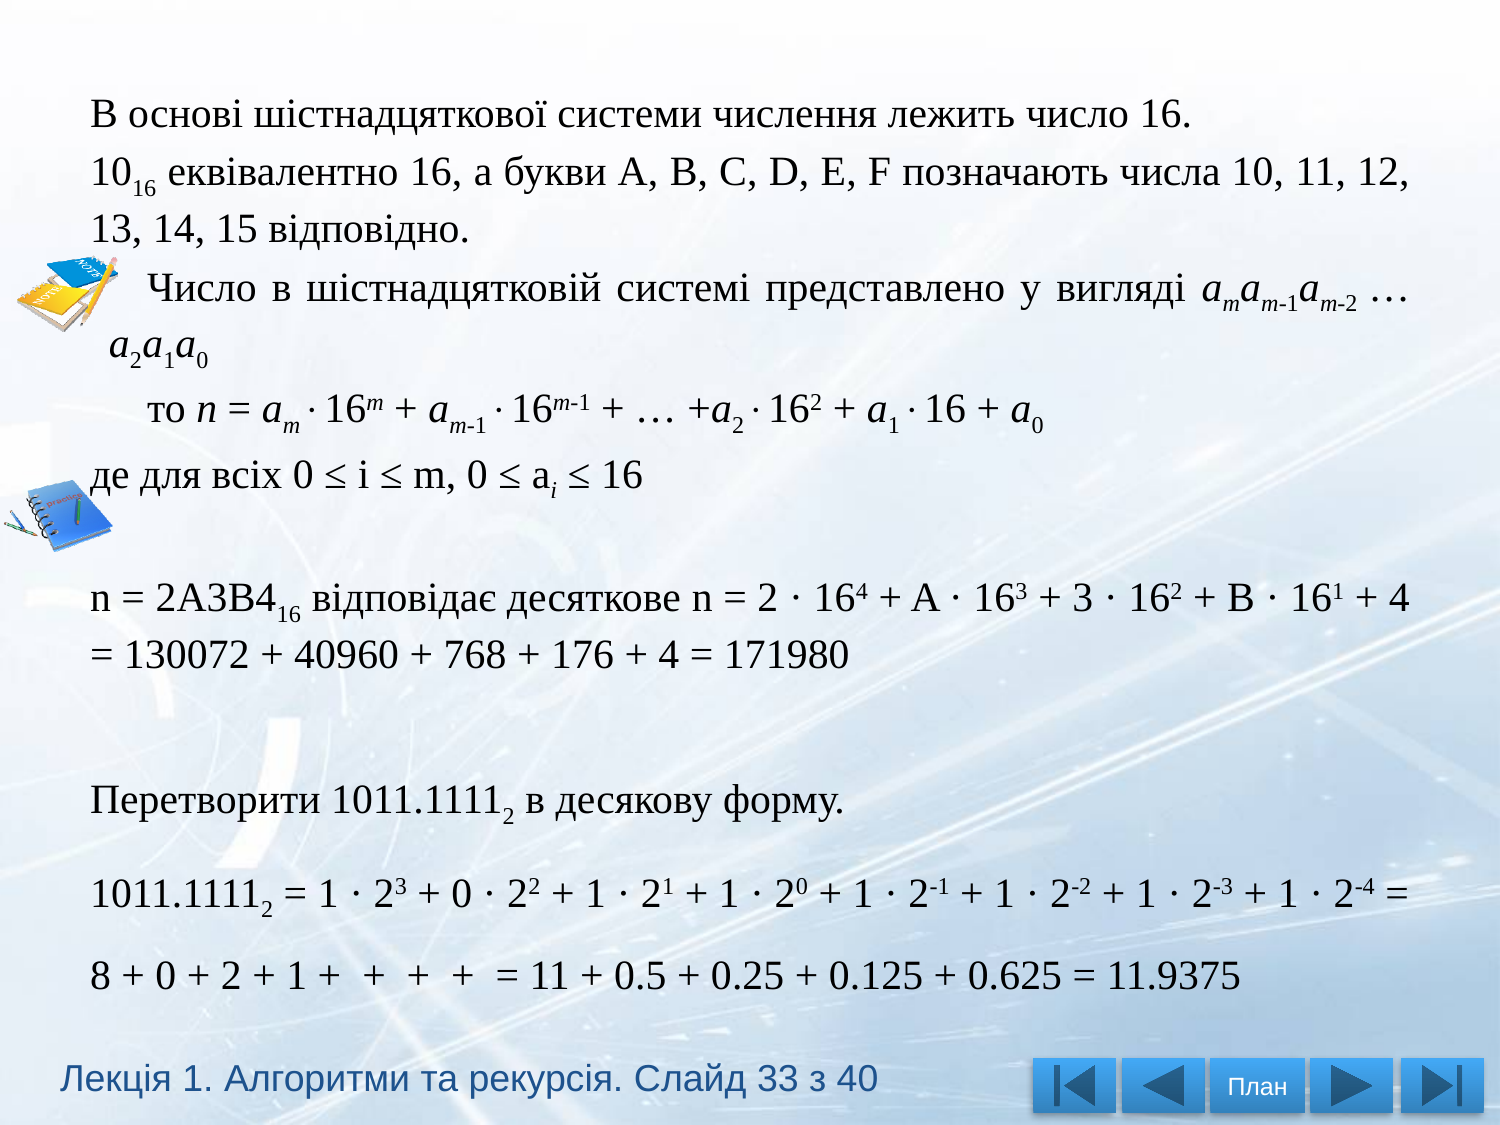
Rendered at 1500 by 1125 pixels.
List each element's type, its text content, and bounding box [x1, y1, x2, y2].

picture [0, 0, 1500, 1125]
text_box Лекція 1. Алгоритми та рекурсія. Слайд 33 з 40 [45, 1046, 894, 1107]
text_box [1033, 1058, 1484, 1114]
